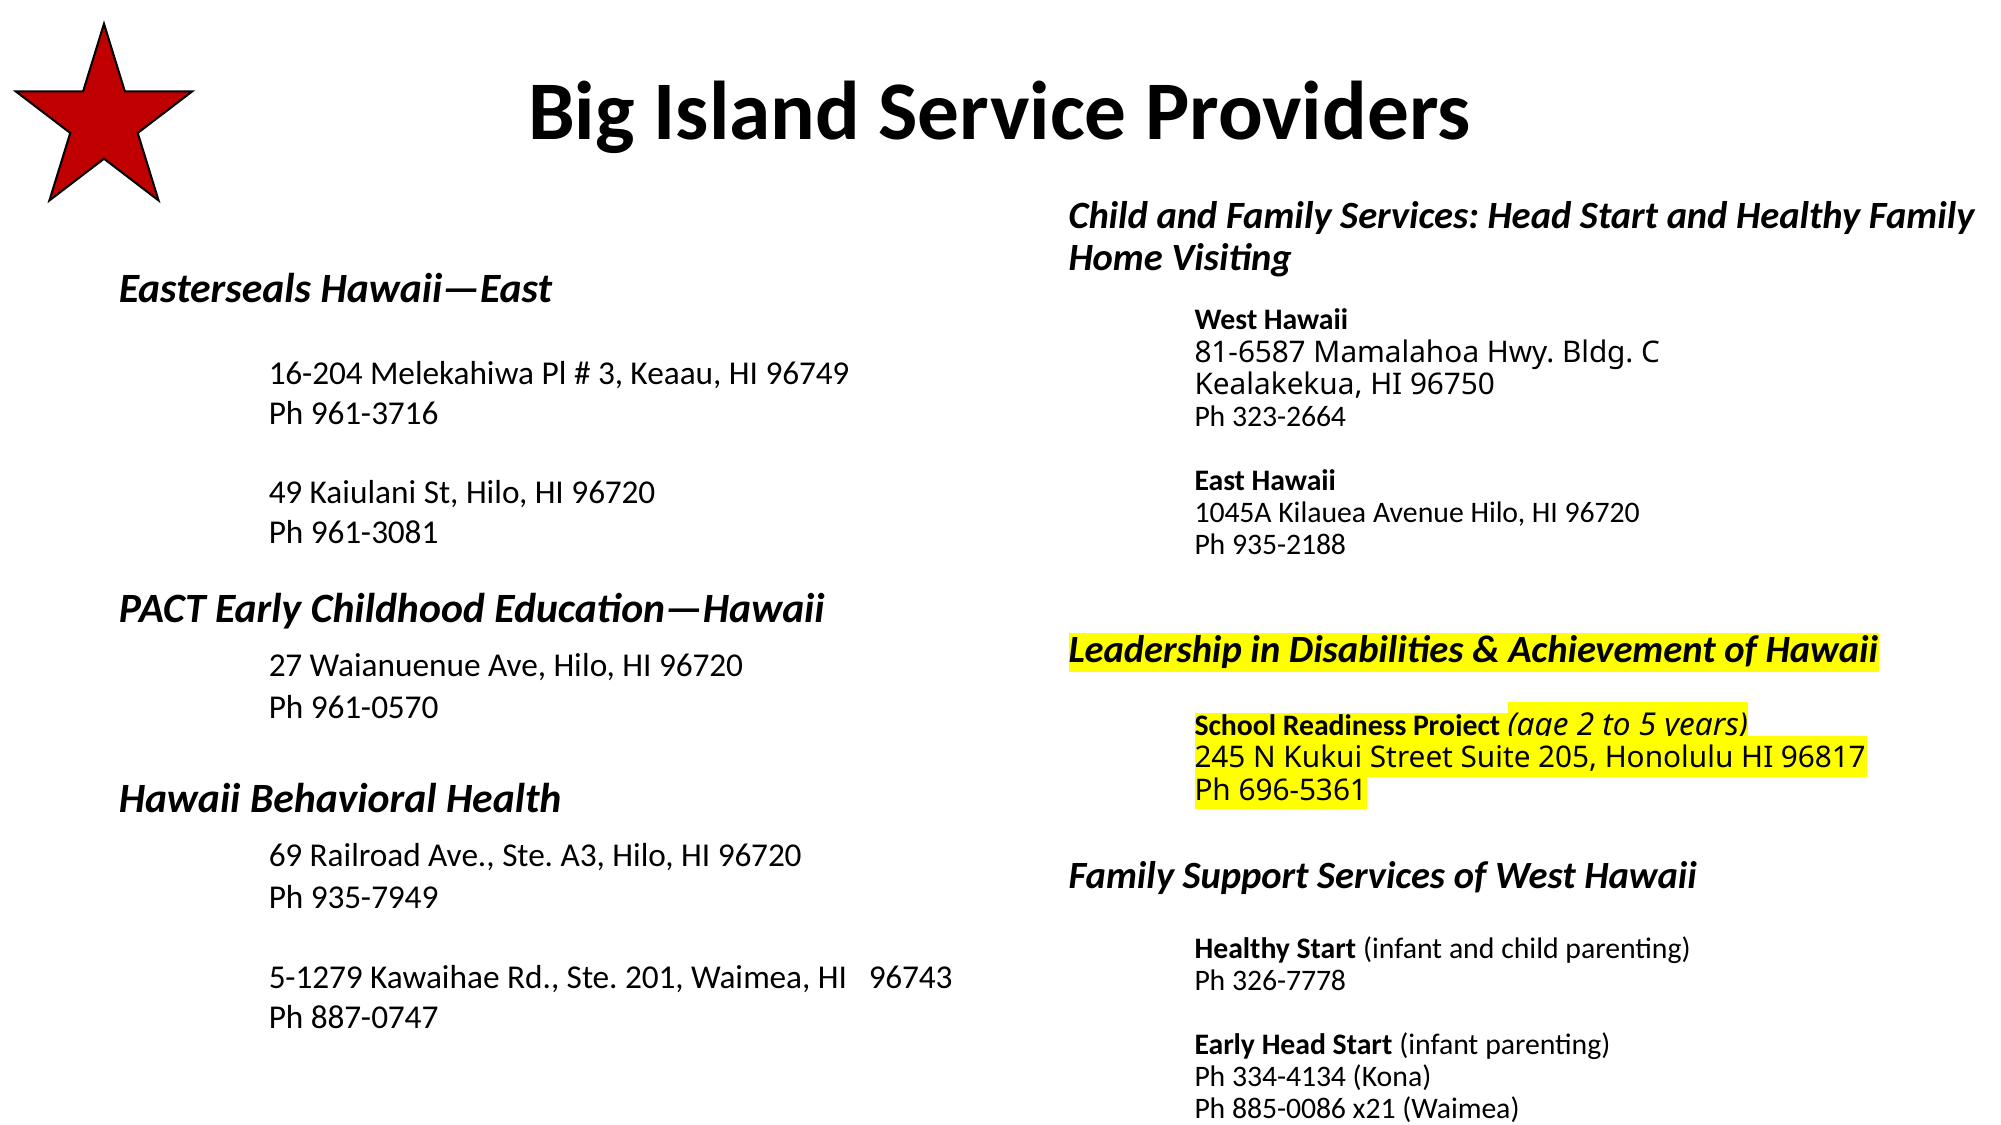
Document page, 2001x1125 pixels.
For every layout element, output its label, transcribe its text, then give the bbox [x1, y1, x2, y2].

text_box Child and Family Services: Head Start and Healthy Family Home Visiting West Hawaii 81-6587 Mamalahoa Hwy. Bldg. C Kealakekua, HI 96750 Ph 323-2664 East Hawaii 1045A Kilauea Avenue Hilo, HI 96720 Ph 935-2188 Leadership in Disabilities & Achievement of Hawaii School Readiness Project (age 2 to 5 years) 245 N Kukui Street Suite 205, Honolulu HI 96817 Ph 696-5361 Family Support Services of West Hawaii Healthy Start (infant and child parenting) Ph 326-7778 Early Head Start (infant parenting) Ph 334-4134 (Kona) Ph 885-0086 x21 (Waimea) [1053, 188, 1995, 1125]
text_box Easterseals Hawaii—East 16-204 Melekahiwa Pl # 3, Keaau, HI 96749 Ph 961-3716 49 Kaiulani St, Hilo, HI 96720 Ph 961-3081 PACT Early Childhood Education—Hawaii 27 Waianuenue Ave, Hilo, HI 96720 Ph 961-0570 Hawaii Behavioral Health 69 Railroad Ave., Ste. A3, Hilo, HI 96720 Ph 935-7949 5-1279 Kawaihae Rd., Ste. 201, Waimea, HI 96743 Ph 887-0747 [103, 253, 973, 1125]
text_box [12, 20, 196, 204]
title Big Island Service Providers [0, 3, 2000, 221]
